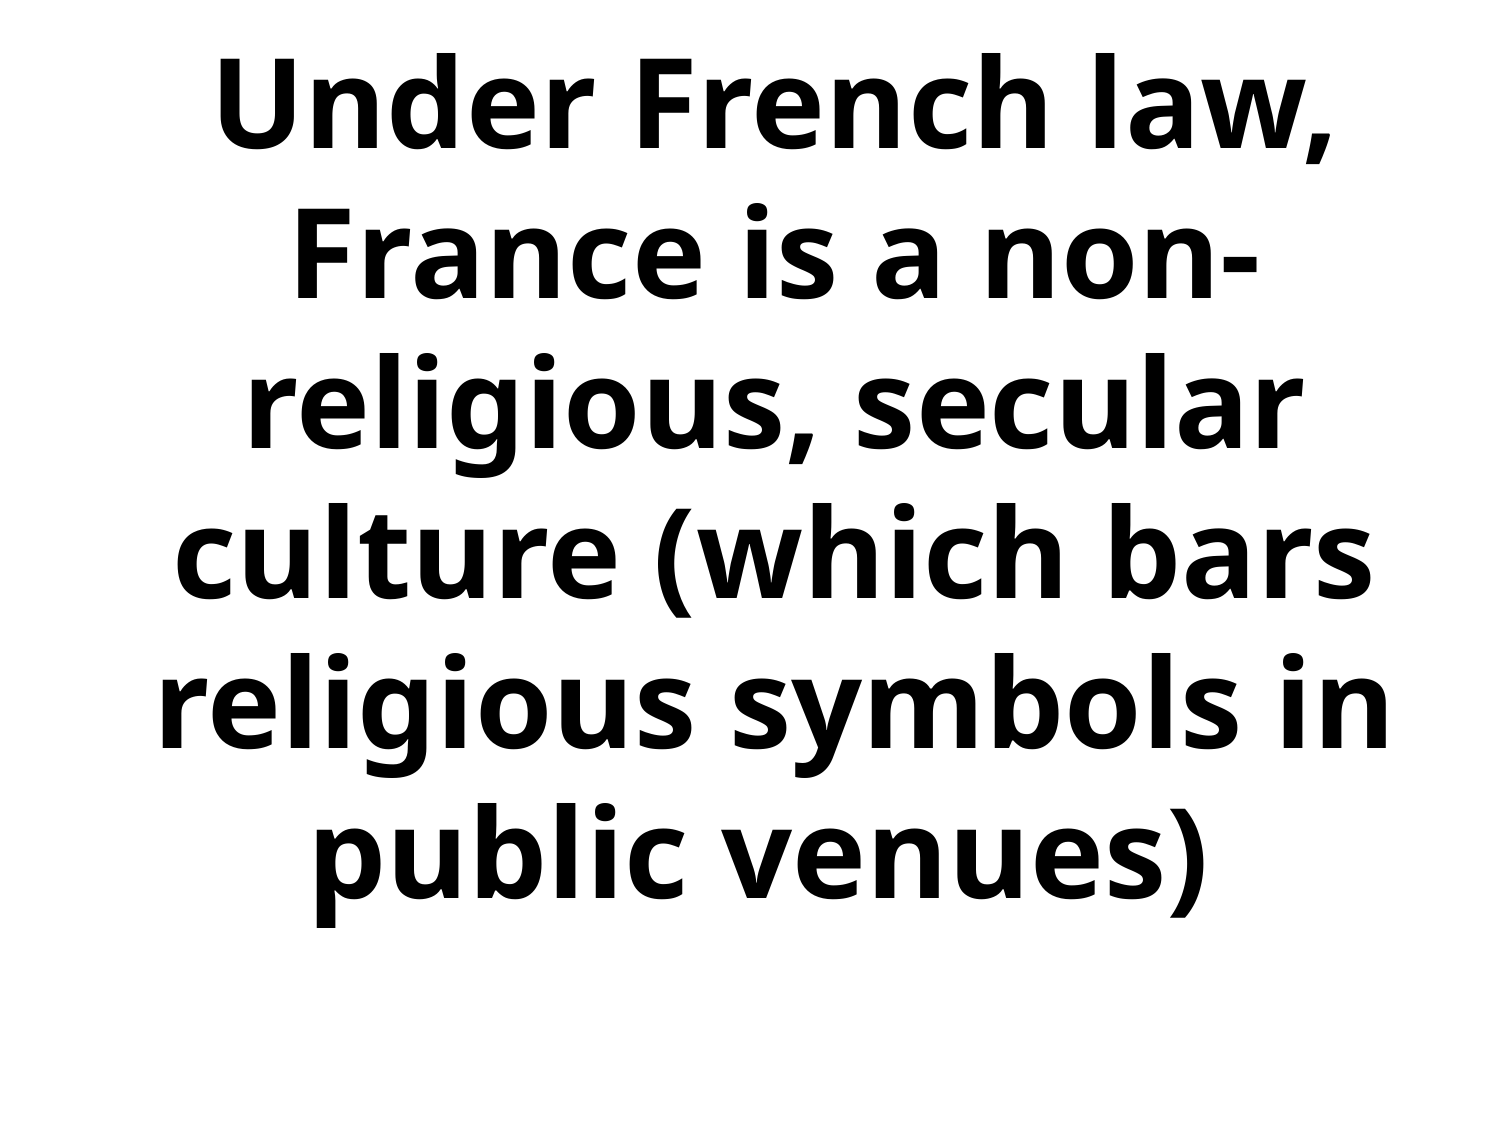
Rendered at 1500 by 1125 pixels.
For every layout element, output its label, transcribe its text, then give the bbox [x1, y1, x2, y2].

title Under French law, France is a non-religious, secular culture (which bars religious symbols in public venues) [50, 62, 1500, 925]
